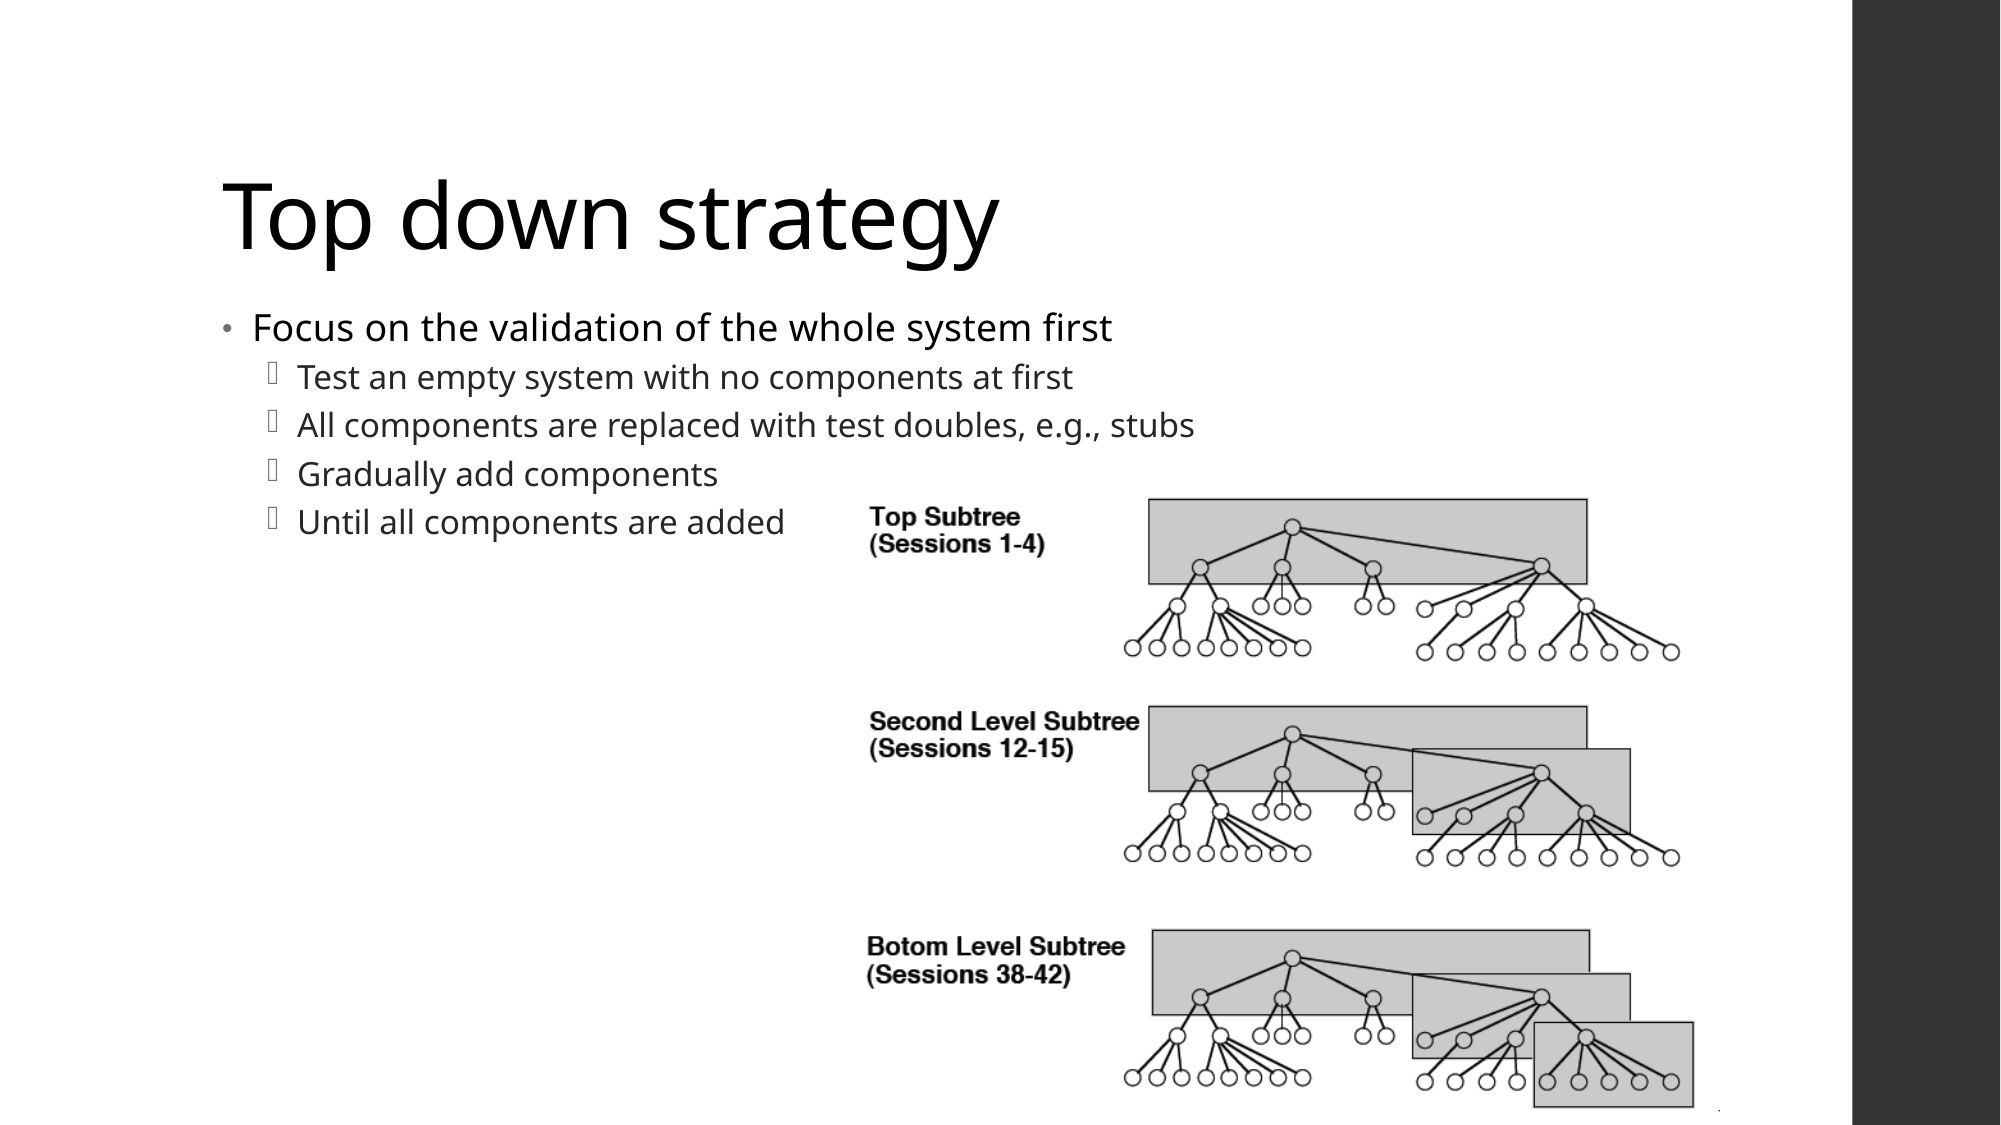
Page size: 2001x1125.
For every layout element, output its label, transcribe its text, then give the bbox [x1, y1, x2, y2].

picture [859, 476, 1721, 1113]
list Focus on the validation of the whole system first Test an empty system with no components at first All components are replaced with test doubles, e.g., stubs Gradually add components Until all components are added [206, 299, 1617, 1014]
title Top down strategy [206, 60, 1797, 278]
